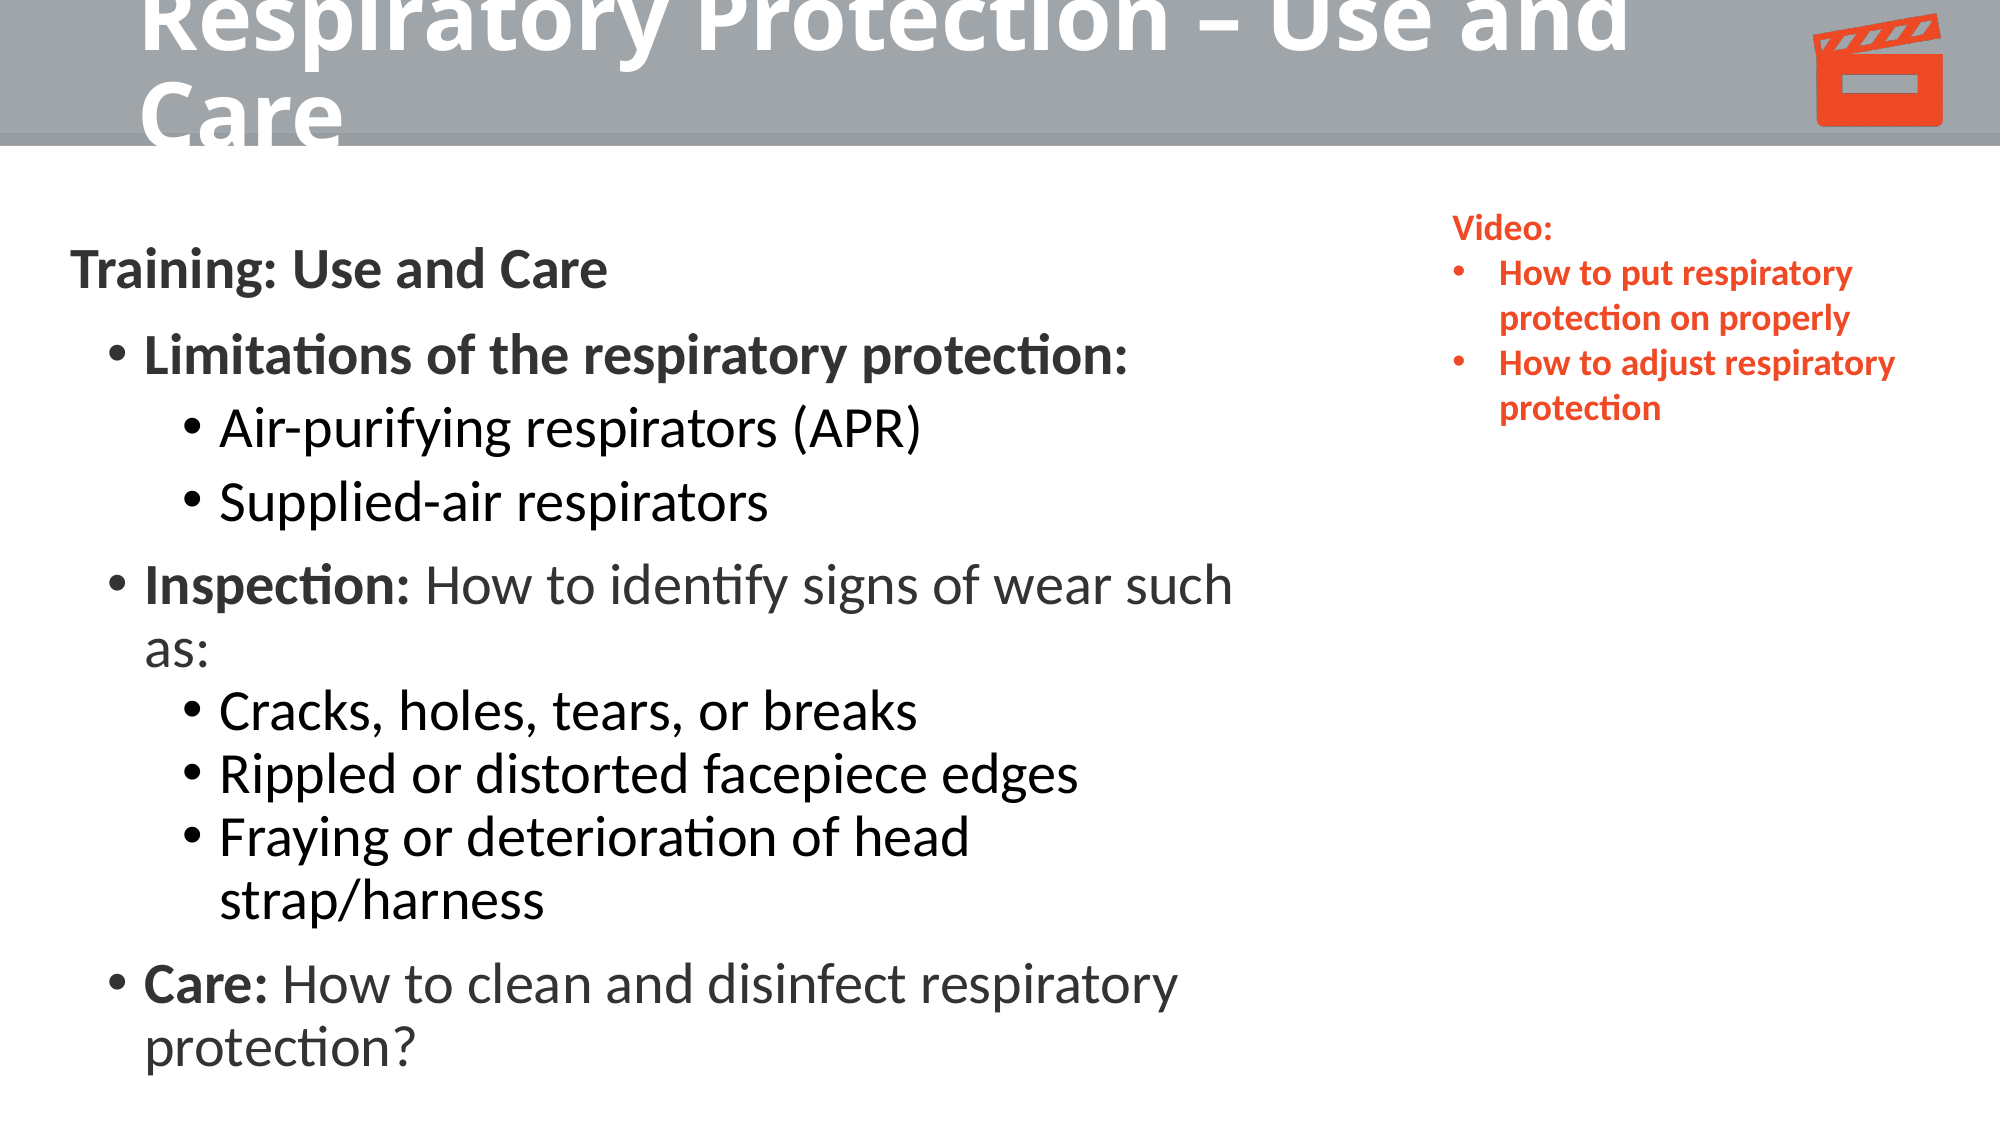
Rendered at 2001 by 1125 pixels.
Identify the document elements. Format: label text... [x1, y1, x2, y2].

list Limitations of the respiratory protection: Air-purifying respirators (APR) Supplied-air respirators Inspection: How to identify signs of wear such as: Cracks, holes, tears, or breaks Rippled or distorted facepiece edges Fraying or deterioration of head strap/harness Care: How to clean and disinfect respiratory protection? [92, 316, 1318, 1080]
list Training: Use and Care [55, 230, 1437, 295]
title Respiratory Protection – Use and Care [122, 12, 1802, 128]
text_box Video: How to put respiratory protection on properly How to adjust respiratory protection [1437, 195, 1986, 436]
picture [1802, 0, 1953, 145]
